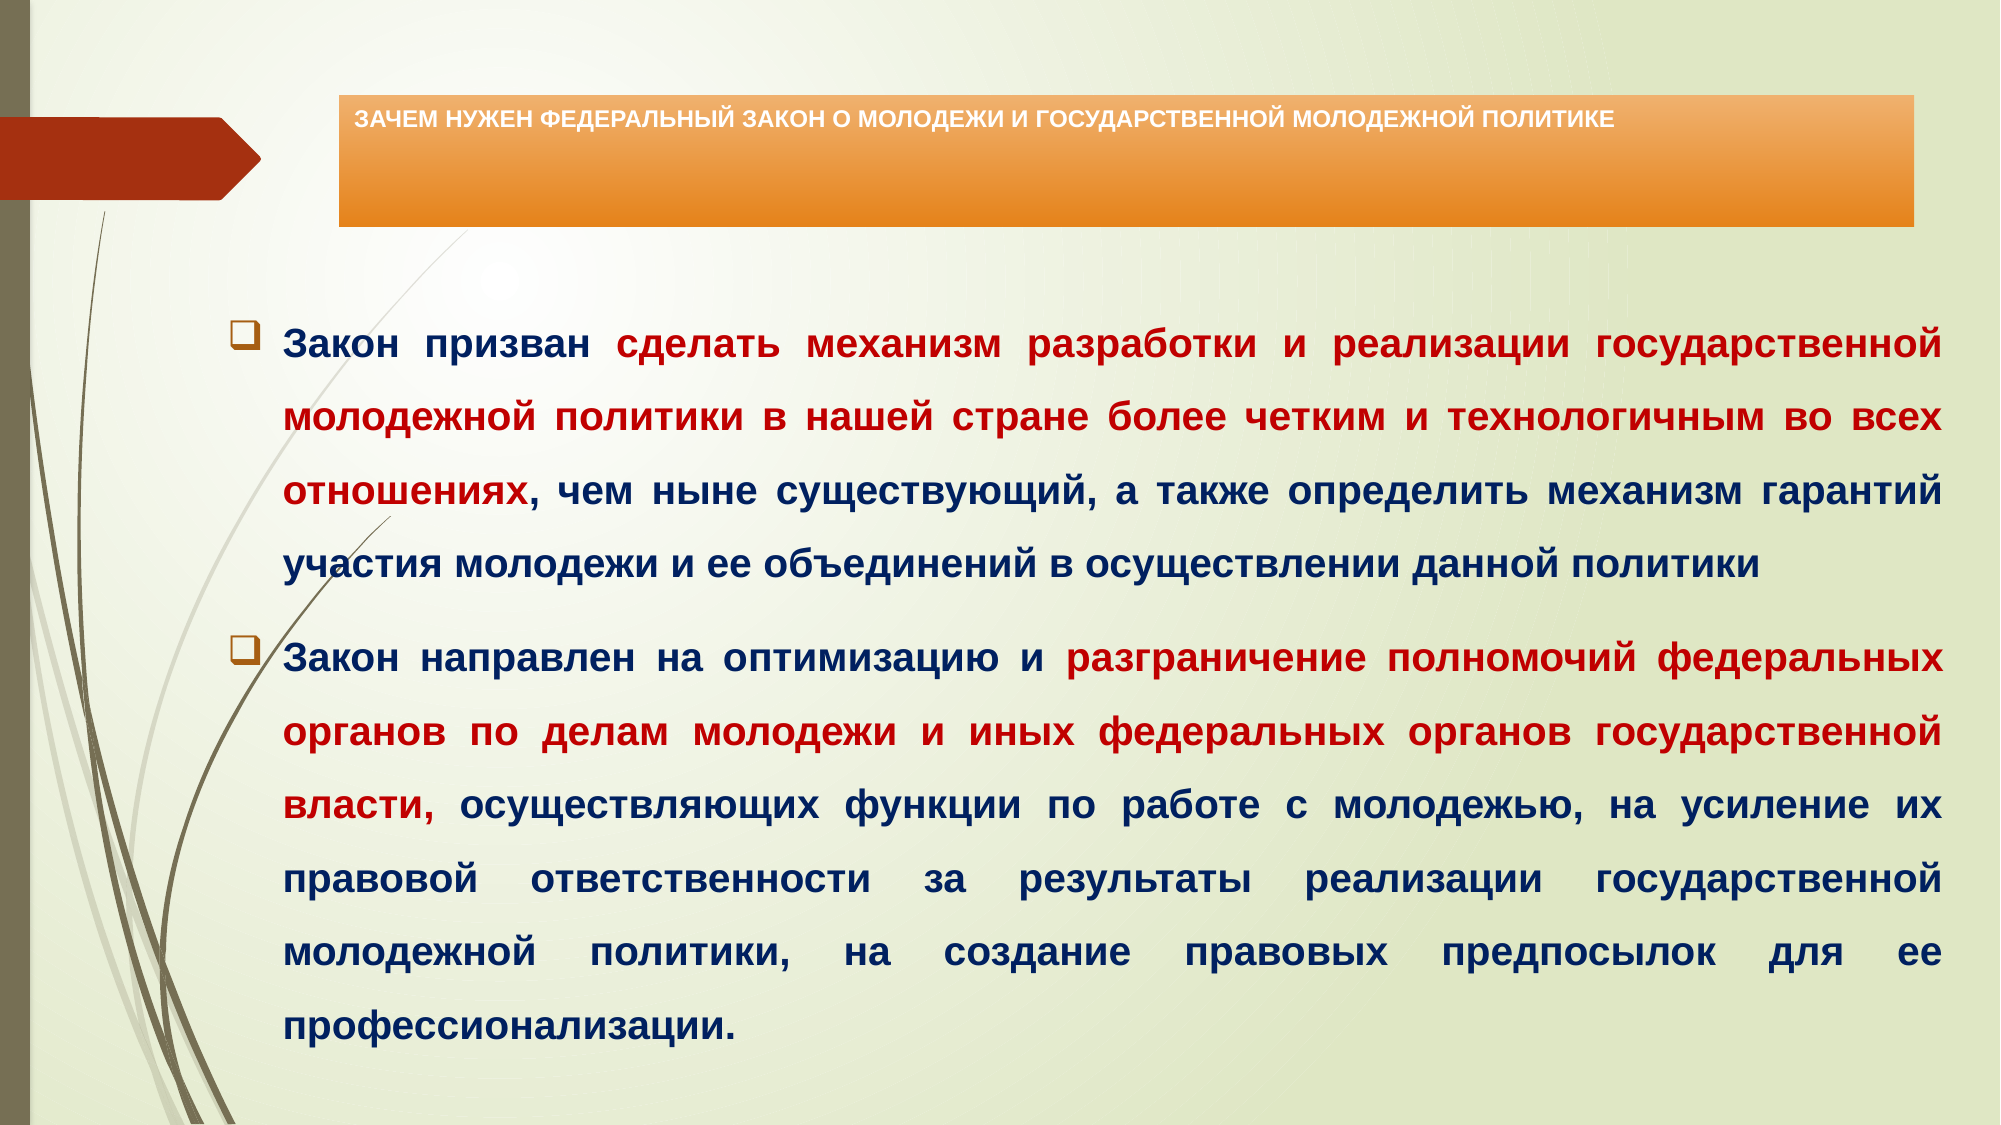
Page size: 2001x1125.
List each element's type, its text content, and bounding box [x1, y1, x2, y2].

list Закон призван сделать механизм разработки и реализации государственной молодежной политики в нашей стране более четким и технологичным во всех отношениях, чем ныне существующий, а также определить механизм гарантий участия молодежи и ее объединений в осуществлении данной политики Закон направлен на оптимизацию и разграничение полномочий федеральных органов по делам молодежи и иных федеральных органов государственной власти, осуществляющих функции по работе с молодежью, на усиление их правовой ответственности за результаты реализации государственной молодежной политики, на создание правовых предпосылок для ее профессионализации. [212, 284, 1960, 1062]
title ЗАЧЕМ НУЖЕН ФЕДЕРАЛЬНЫЙ ЗАКОН О МОЛОДЕЖИ И ГОСУДАРСТВЕННОЙ МОЛОДЕЖНОЙ ПОЛИТИКЕ [339, 95, 1915, 227]
